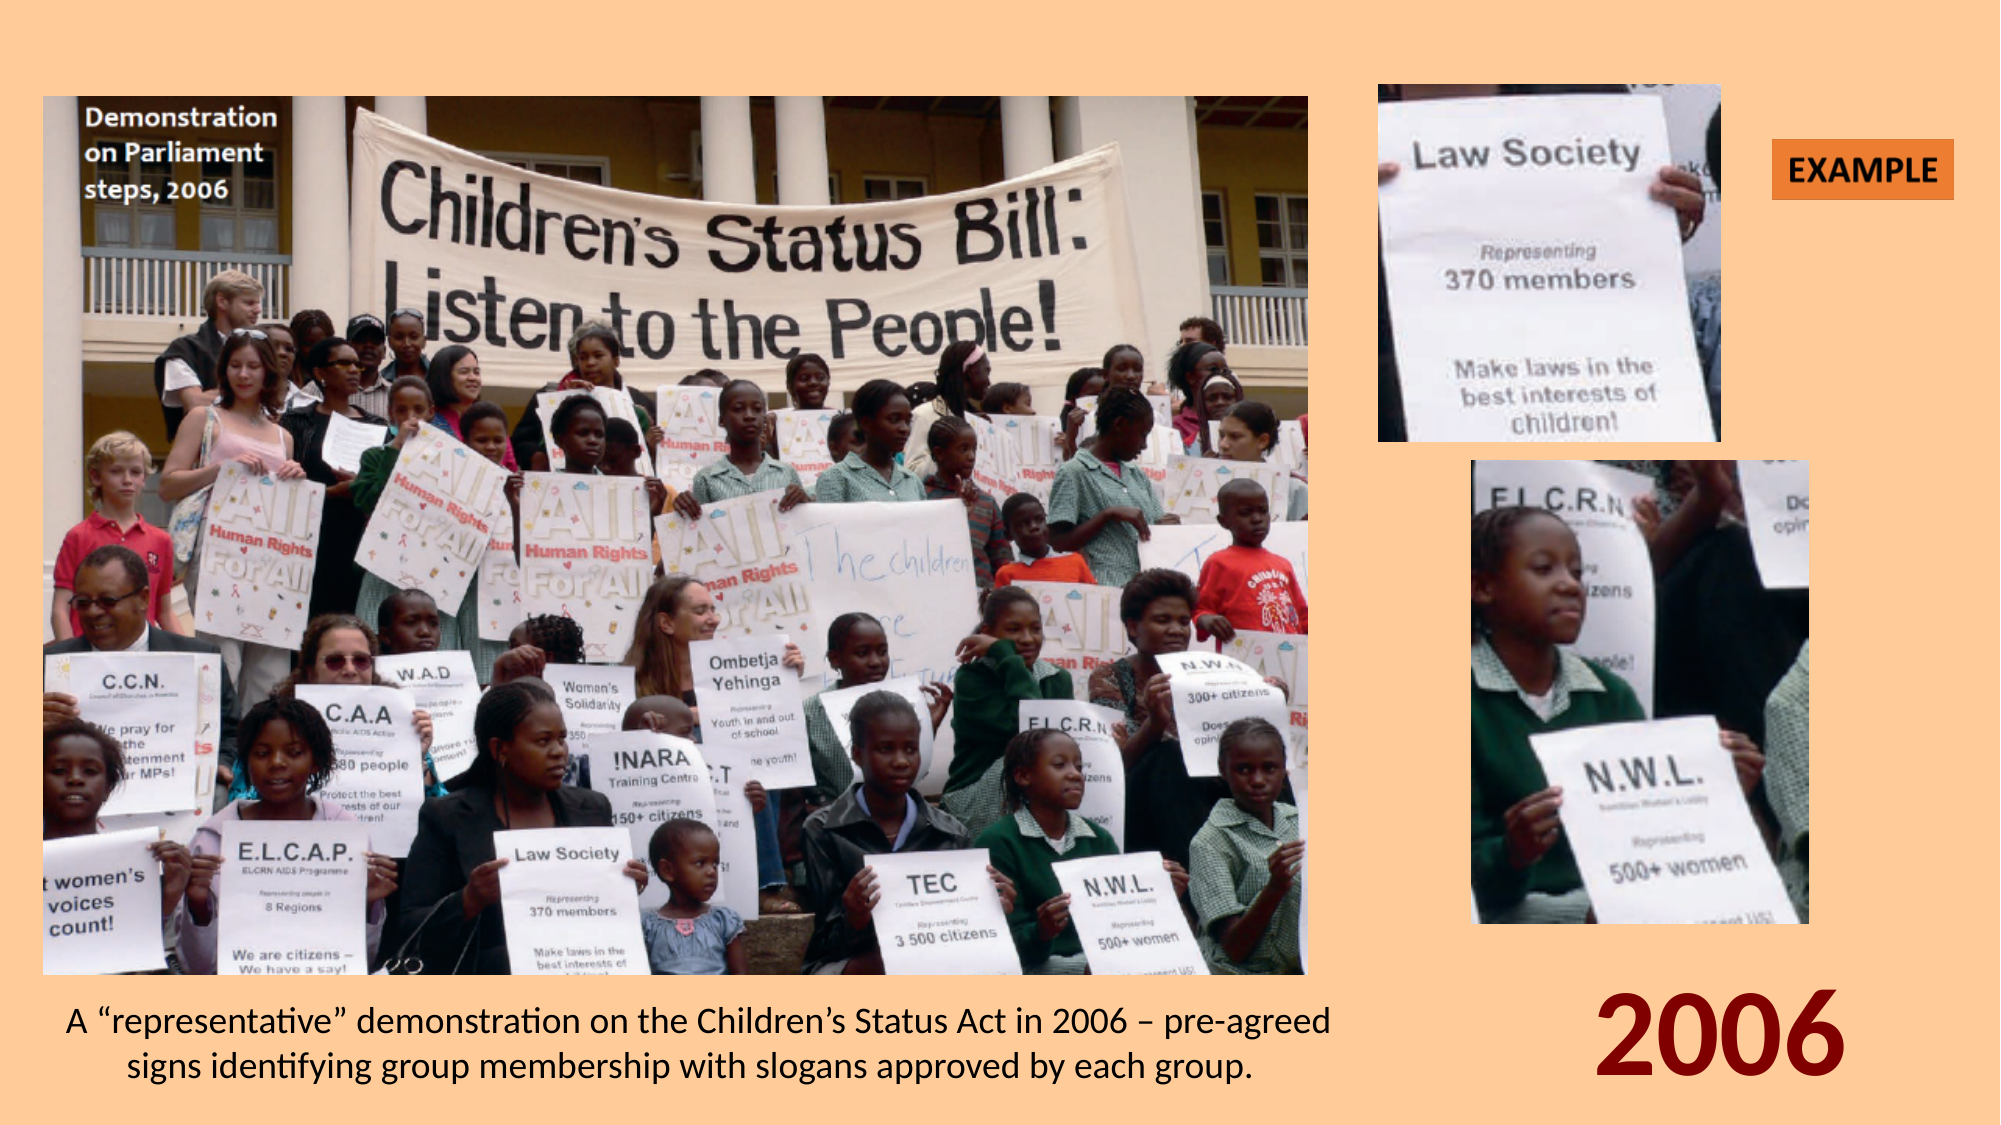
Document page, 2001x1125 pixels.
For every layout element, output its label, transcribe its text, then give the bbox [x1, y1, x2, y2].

text_box 2006 [1578, 942, 1862, 1108]
picture [1764, 133, 1963, 216]
text_box A “representative” demonstration on the Children’s Status Act in 2006 – pre-agreed signs identifying group membership with slogans approved by each group. [43, 988, 1356, 1094]
picture [1378, 84, 1721, 442]
picture [1471, 460, 1809, 924]
picture [43, 96, 1308, 975]
